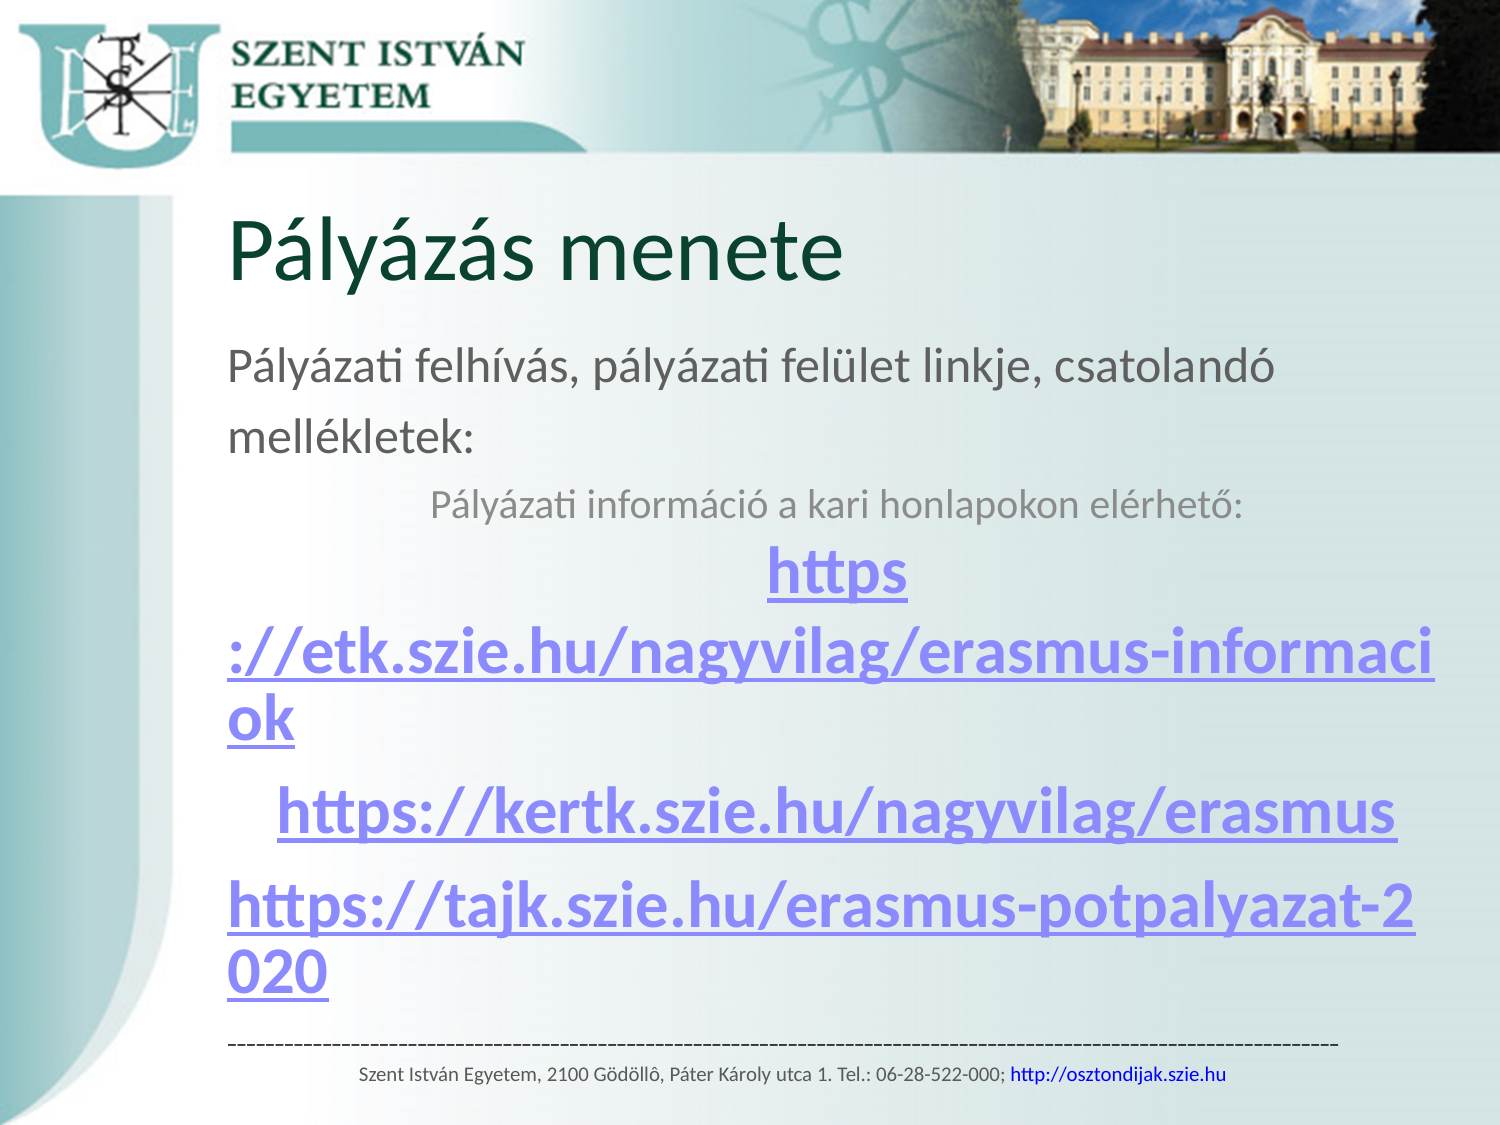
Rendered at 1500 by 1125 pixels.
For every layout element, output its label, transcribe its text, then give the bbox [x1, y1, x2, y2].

picture [0, 0, 1500, 1125]
text_box ––––––––––––––––––––––––––––––––––––––––––––––––––––––––––––––––––––––––––––––––––––––––––––––––––––––––––––––––––––– [212, 1022, 1463, 1063]
footer Szent István Egyetem, 2100 Gödöllô, Páter Károly utca 1. Tel.: 06-28-522-000; http://osztondijak.szie.hu [253, 1042, 1332, 1103]
title Pályázás menete [212, 174, 1463, 312]
subtitle Pályázati felhívás, pályázati felület linkje, csatolandó mellékletek: Pályázati információ a kari honlapokon elérhető: https://etk.szie.hu/nagyvilag/erasmus-informaciok https://kertk.szie.hu/nagyvilag/erasmus https://tajk.szie.hu/erasmus-potpalyazat-2020 [212, 312, 1463, 1000]
